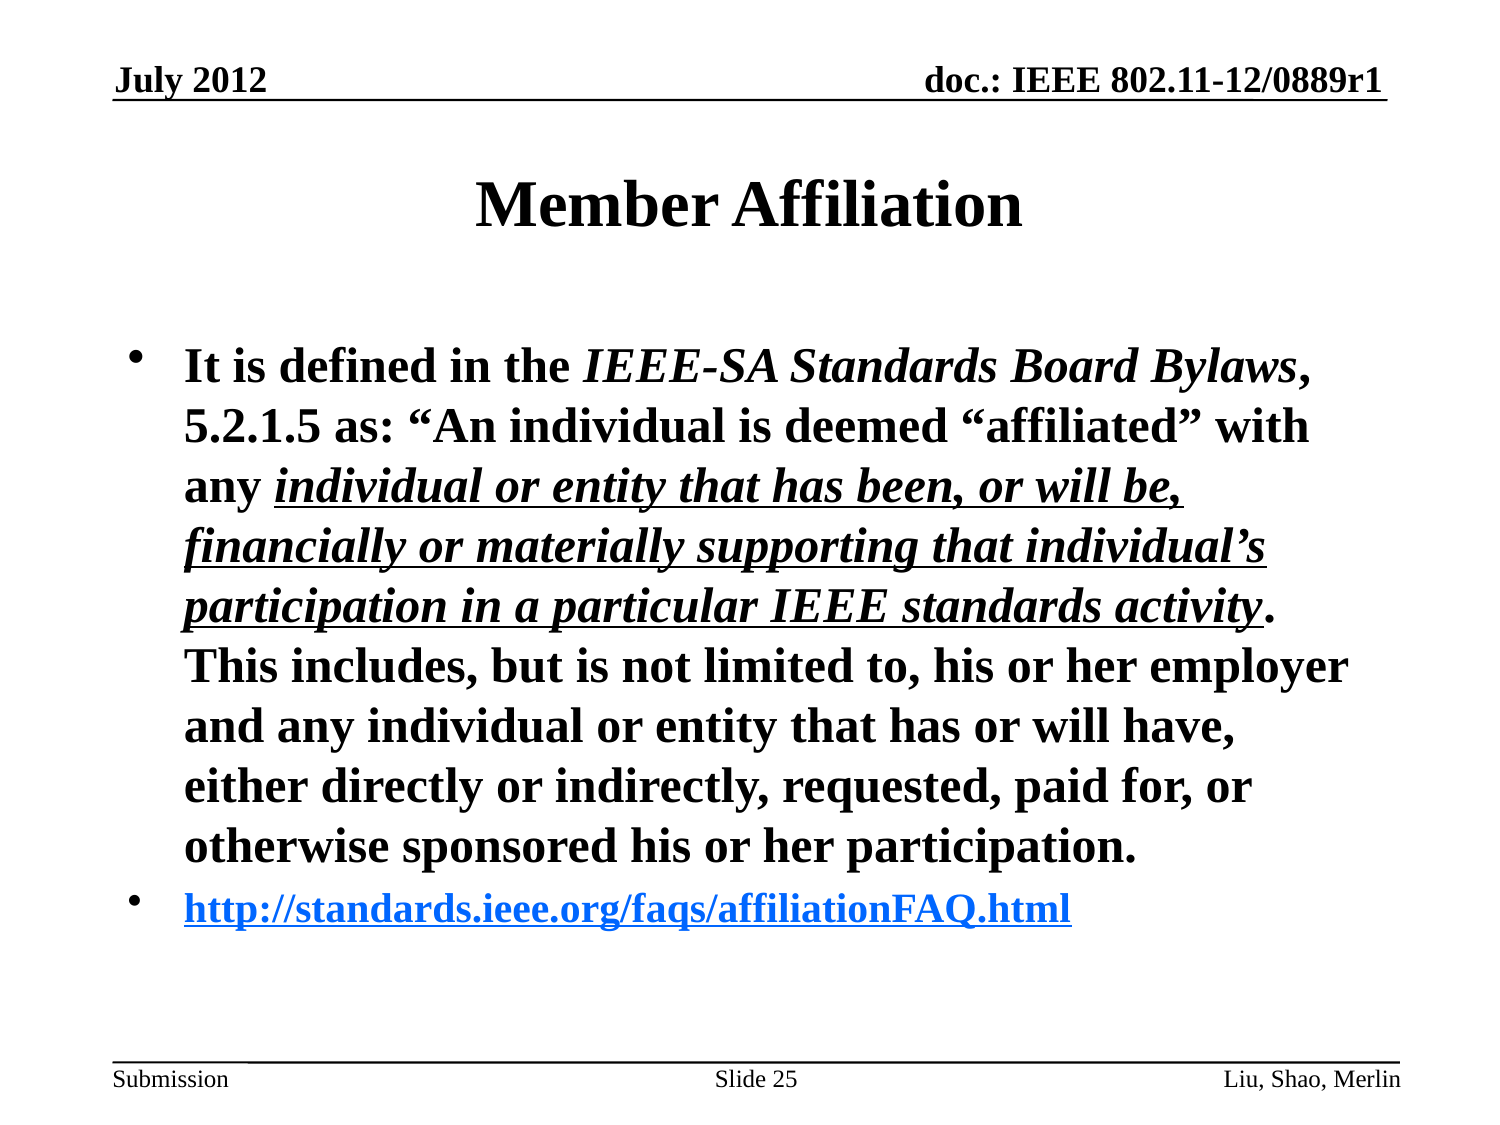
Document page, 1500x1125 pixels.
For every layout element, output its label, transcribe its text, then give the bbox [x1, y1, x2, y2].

list It is defined in the IEEE-SA Standards Board Bylaws, 5.2.1.5 as: “An individual is deemed “affiliated” with any individual or entity that has been, or will be, financially or materially supporting that individual’s participation in a particular IEEE standards activity. This includes, but is not limited to, his or her employer and any individual or entity that has or will have, either directly or indirectly, requested, paid for, or otherwise sponsored his or her participation. http://standards.ieee.org/faqs/affiliationFAQ.html [112, 324, 1388, 1001]
title Member Affiliation [112, 112, 1388, 288]
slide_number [114, 54, 313, 101]
footer Liu, Shao, Merlin [1221, 1061, 1402, 1093]
slide_number Slide 25 [712, 1061, 800, 1093]
